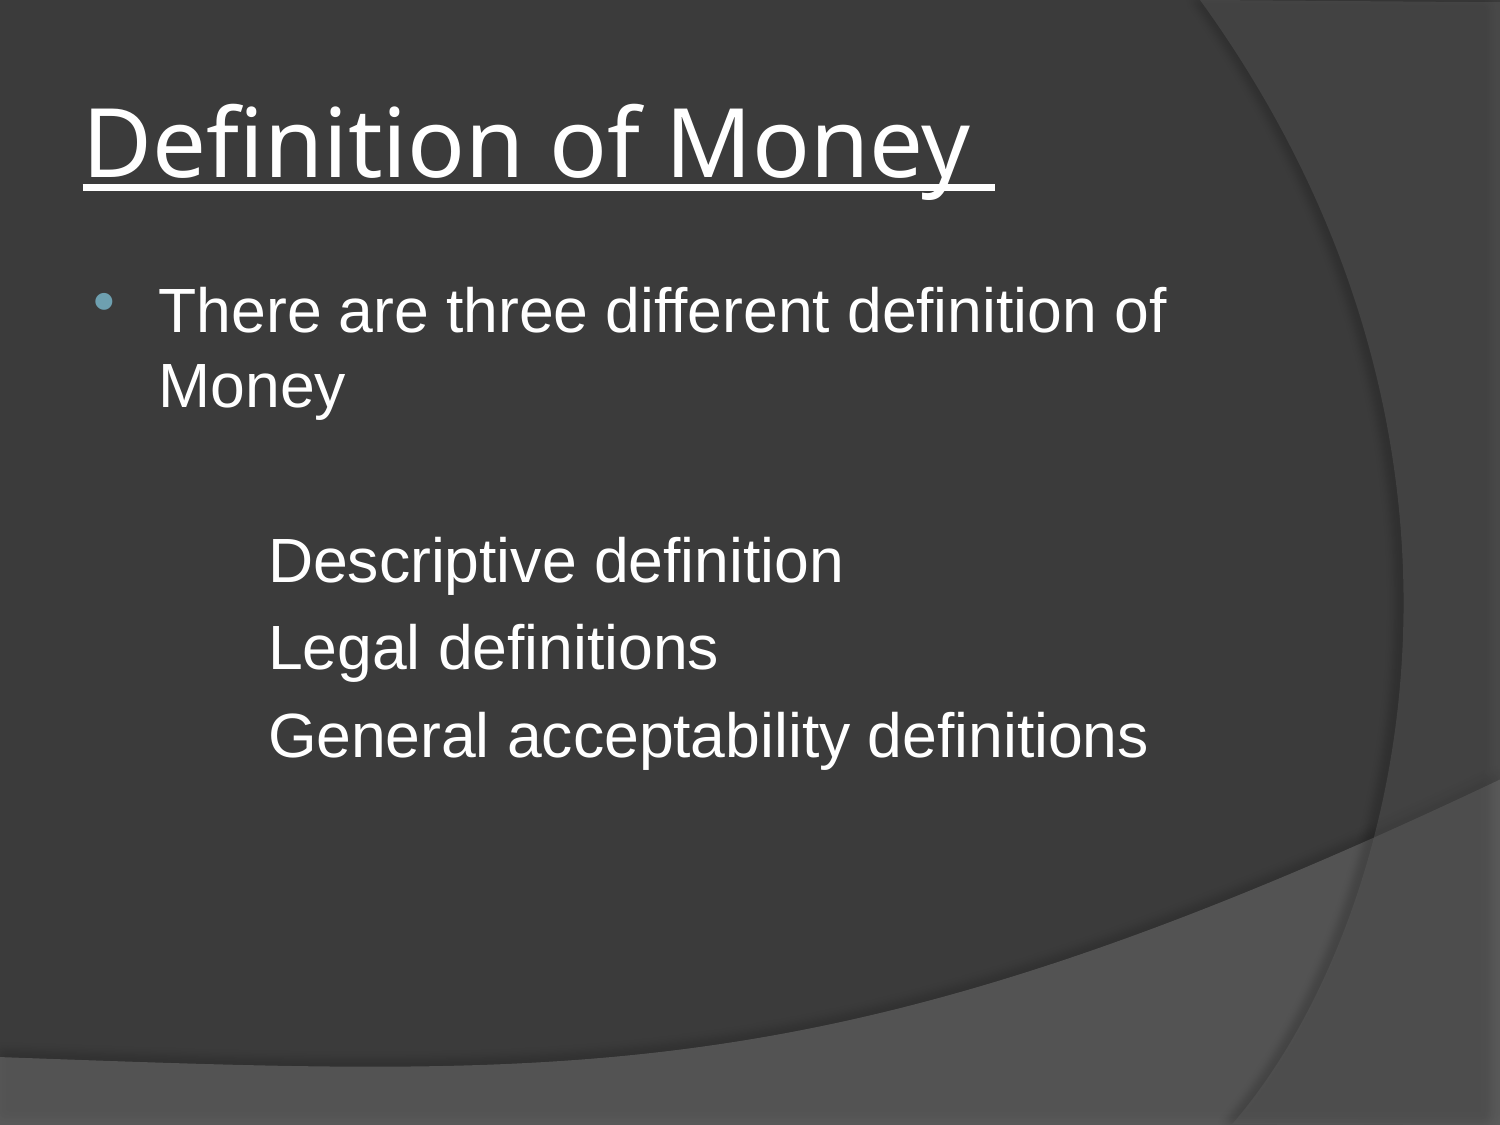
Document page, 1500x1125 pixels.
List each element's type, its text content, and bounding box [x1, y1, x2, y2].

list There are three different definition of Money Descriptive definition Legal definitions General acceptability definitions [75, 262, 1300, 1005]
title Definition of Money [75, 45, 1300, 233]
